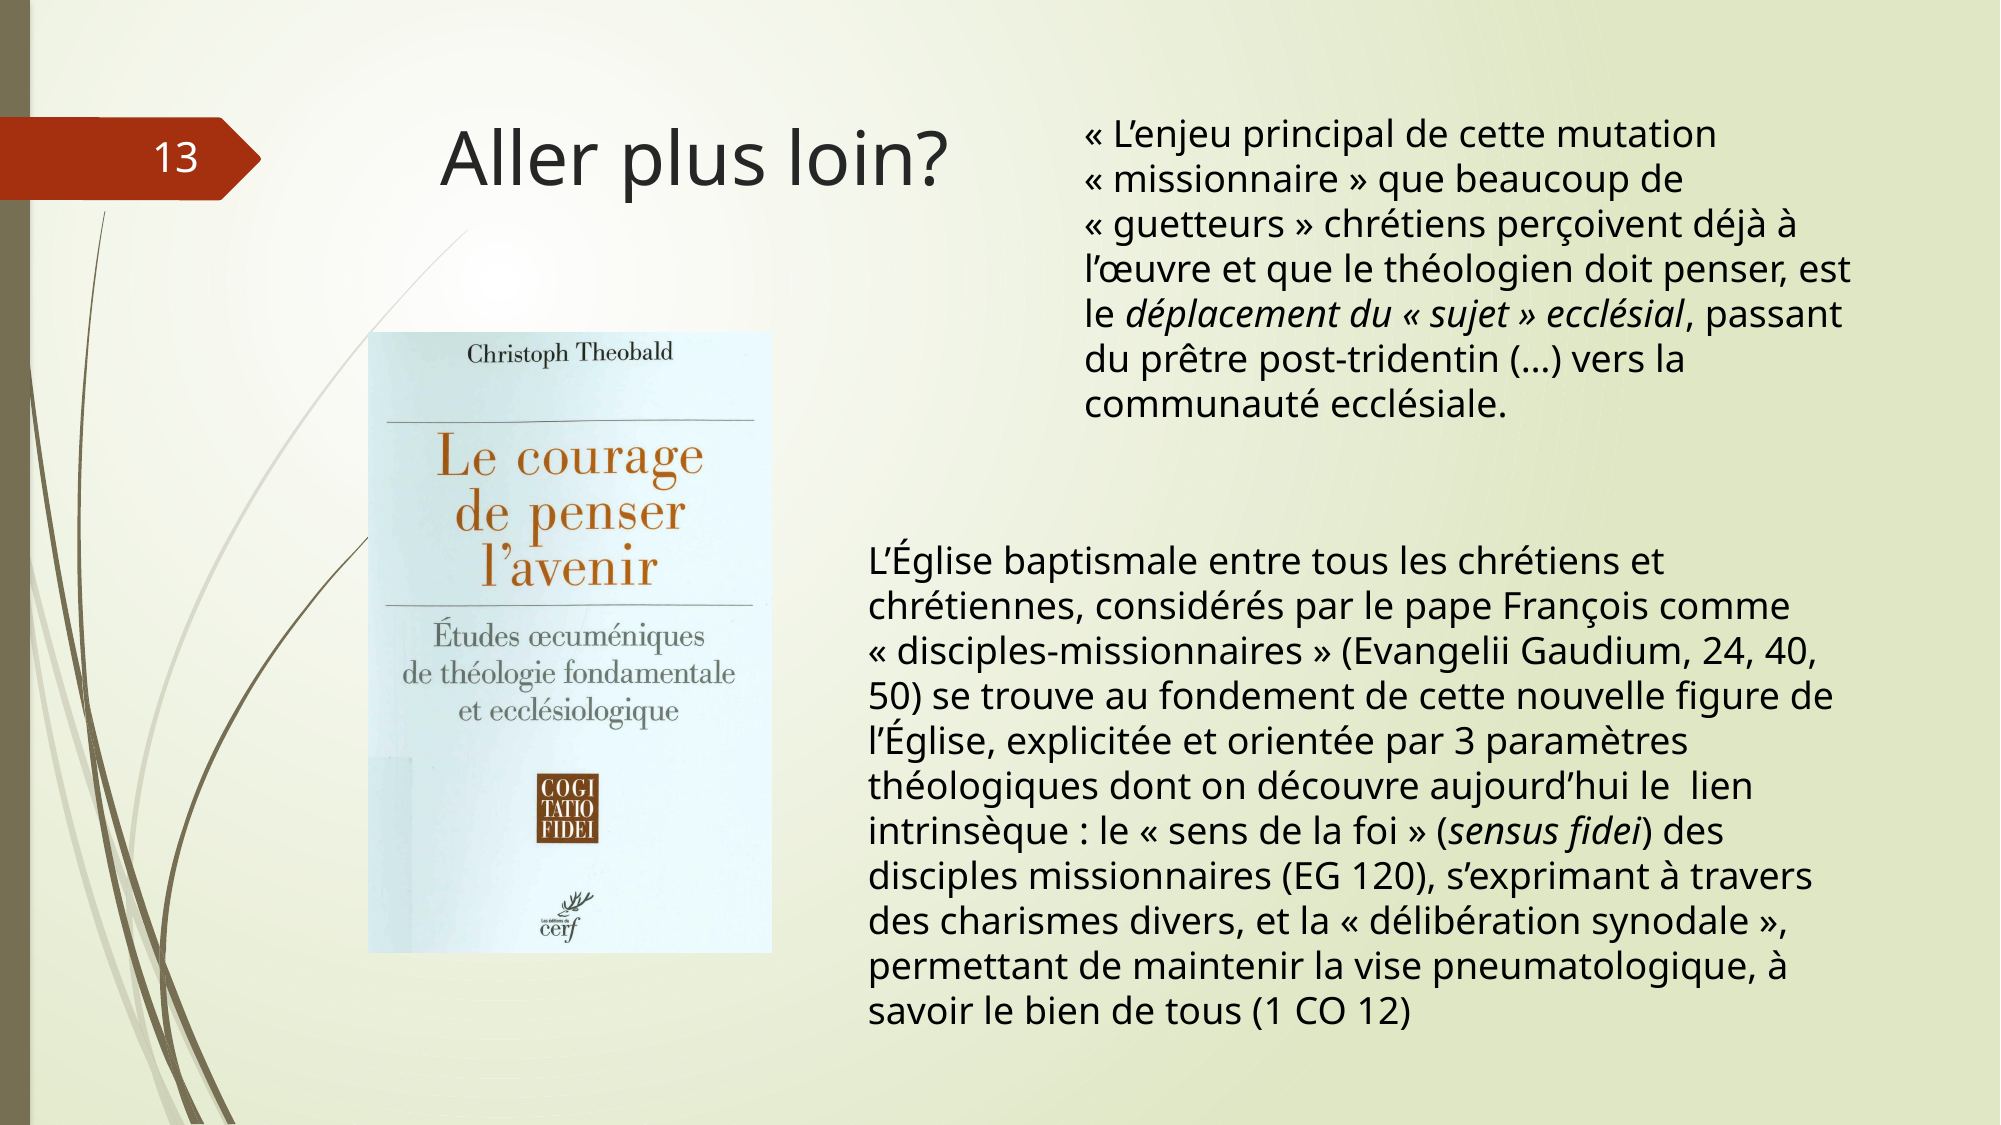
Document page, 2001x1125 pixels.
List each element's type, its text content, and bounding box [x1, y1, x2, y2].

text_box L’Église baptismale entre tous les chrétiens et chrétiennes, considérés par le pape François comme « disciples-missionnaires » (Evangelii Gaudium, 24, 40, 50) se trouve au fondement de cette nouvelle figure de l’Église, explicitée et orientée par 3 paramètres théologiques dont on découvre aujourd’hui le lien intrinsèque : le « sens de la foi » (sensus fidei) des disciples missionnaires (EG 120), s’exprimant à travers des charismes divers, et la « délibération synodale », permettant de maintenir la vise pneumatologique, à savoir le bien de tous (1 CO 12) [853, 529, 1888, 1085]
text_box « L’enjeu principal de cette mutation « missionnaire » que beaucoup de « guetteurs » chrétiens perçoivent déjà à l’œuvre et que le théologien doit penser, est le déplacement du « sujet » ecclésial, passant du prêtre post-tridentin (…) vers la communauté ecclésiale. [1069, 102, 1888, 478]
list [367, 332, 772, 953]
title Aller plus loin? [425, 102, 1069, 313]
slide_number 13 [87, 129, 216, 190]
